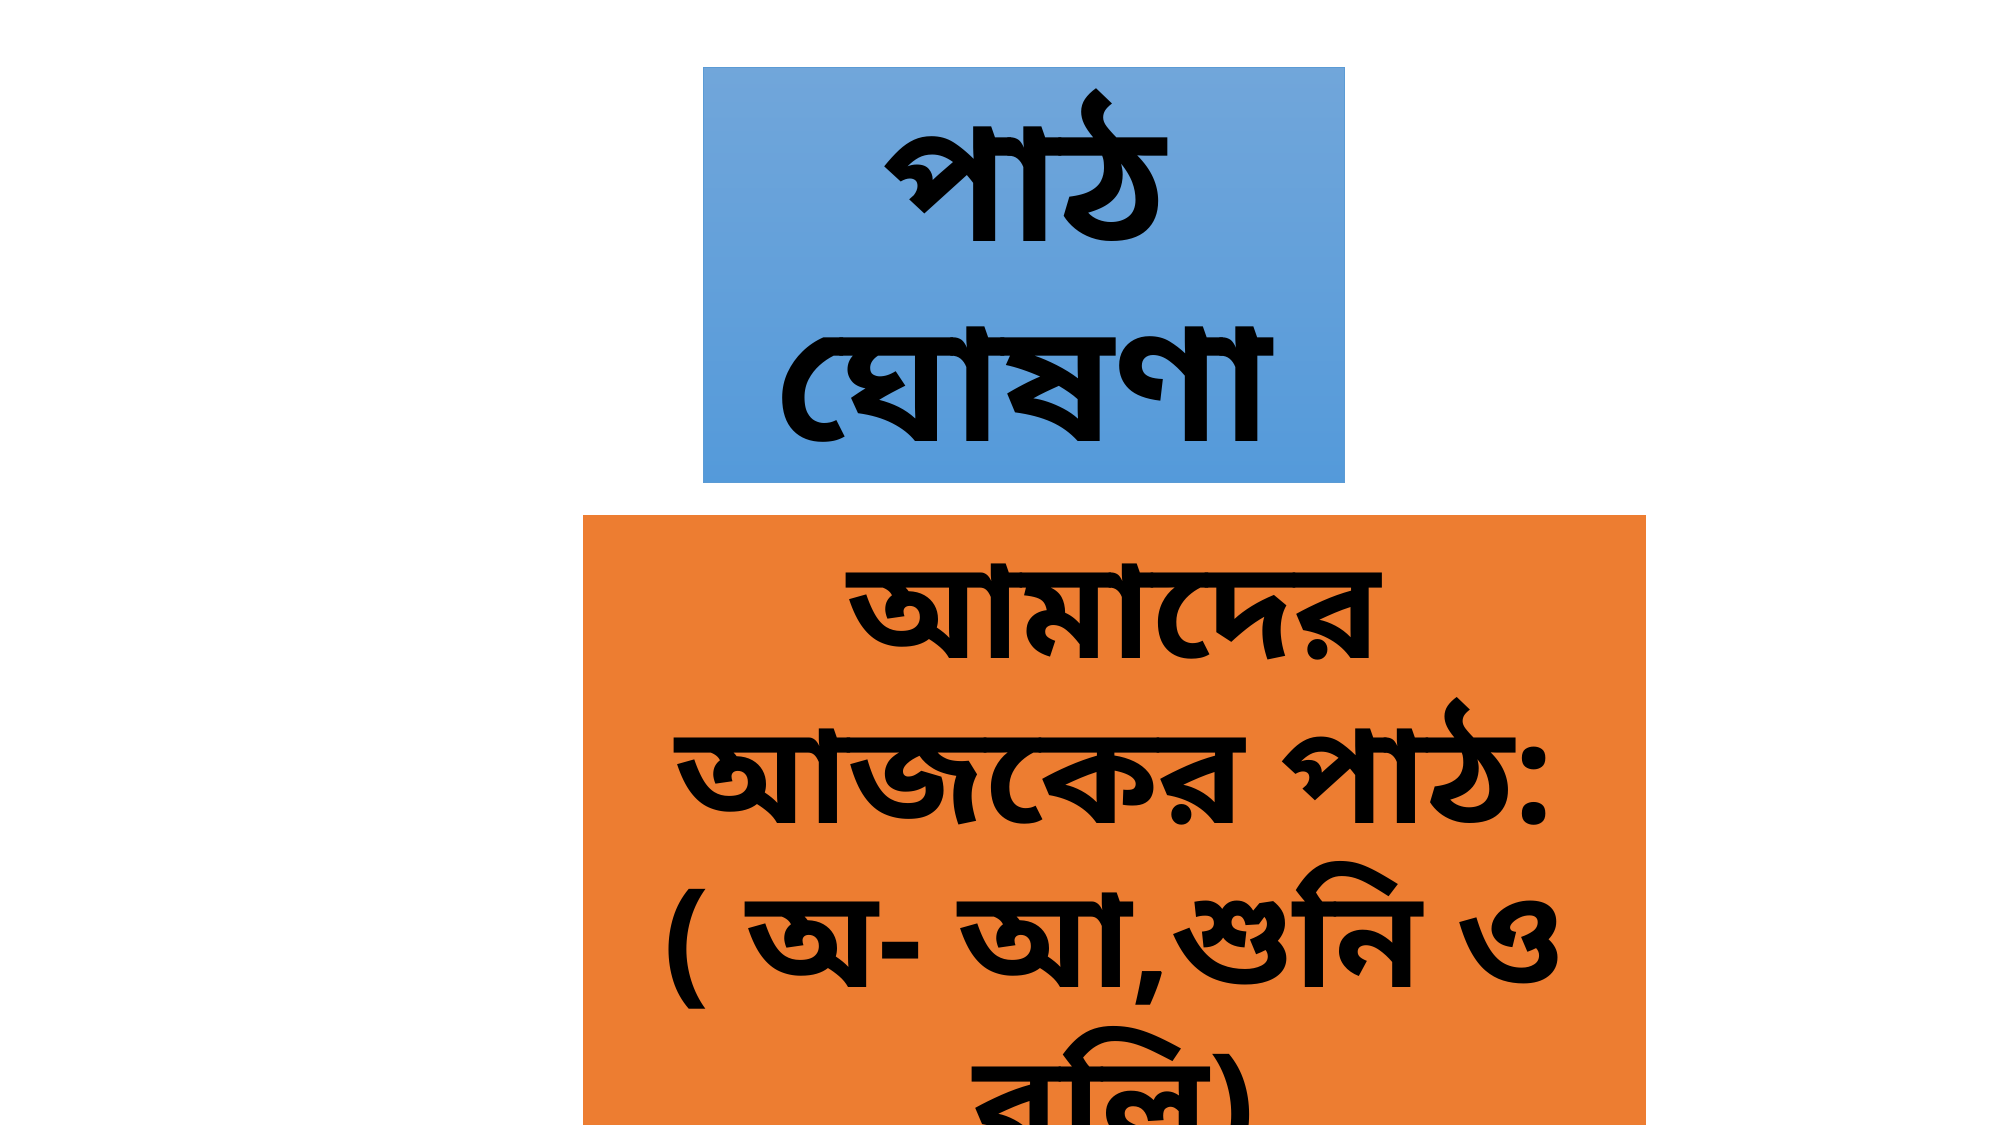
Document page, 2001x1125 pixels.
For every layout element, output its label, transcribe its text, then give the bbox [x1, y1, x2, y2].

text_box পাঠ ঘোষণা [703, 67, 1345, 483]
text_box আমাদের আজকের পাঠ: ( অ- আ,শুনি ও বলি) [580, 512, 1649, 1125]
